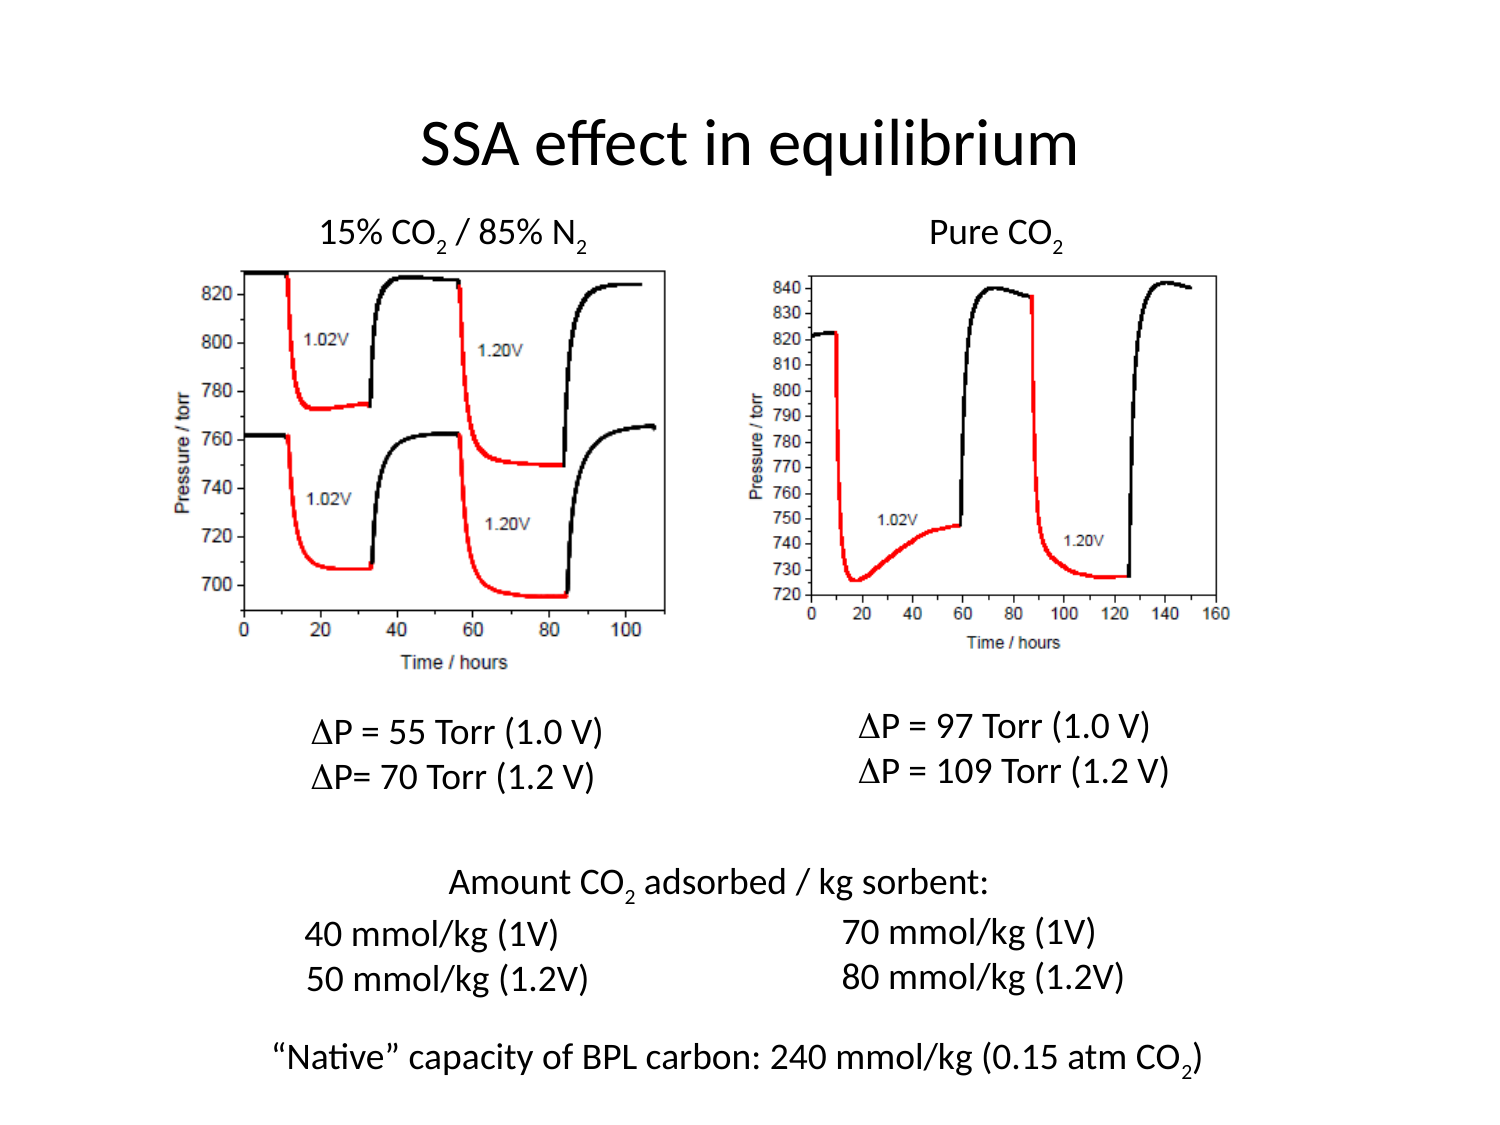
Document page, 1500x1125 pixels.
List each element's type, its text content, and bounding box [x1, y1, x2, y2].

text_box DP = 97 Torr (1.0 V) DP = 109 Torr (1.2 V) [843, 693, 1186, 799]
text_box Amount CO2 adsorbed / kg sorbent: [433, 849, 1006, 916]
title SSA effect in equilibrium [75, 45, 1425, 233]
text_box 50 mmol/kg (1.2V) [291, 946, 605, 1007]
text_box DP = 55 Torr (1.0 V) DP= 70 Torr (1.2 V) [295, 699, 619, 805]
picture [149, 230, 719, 686]
picture [724, 252, 1256, 671]
text_box 40 mmol/kg (1V) [289, 901, 575, 962]
text_box Pure CO2 [914, 199, 1079, 250]
text_box “Native” capacity of BPL carbon: 240 mmol/kg (0.15 atm CO2) [256, 1024, 1219, 1091]
text_box 15% CO2 / 85% N2 [303, 199, 603, 228]
text_box 70 mmol/kg (1V) 80 mmol/kg (1.2V) [826, 899, 1141, 1005]
